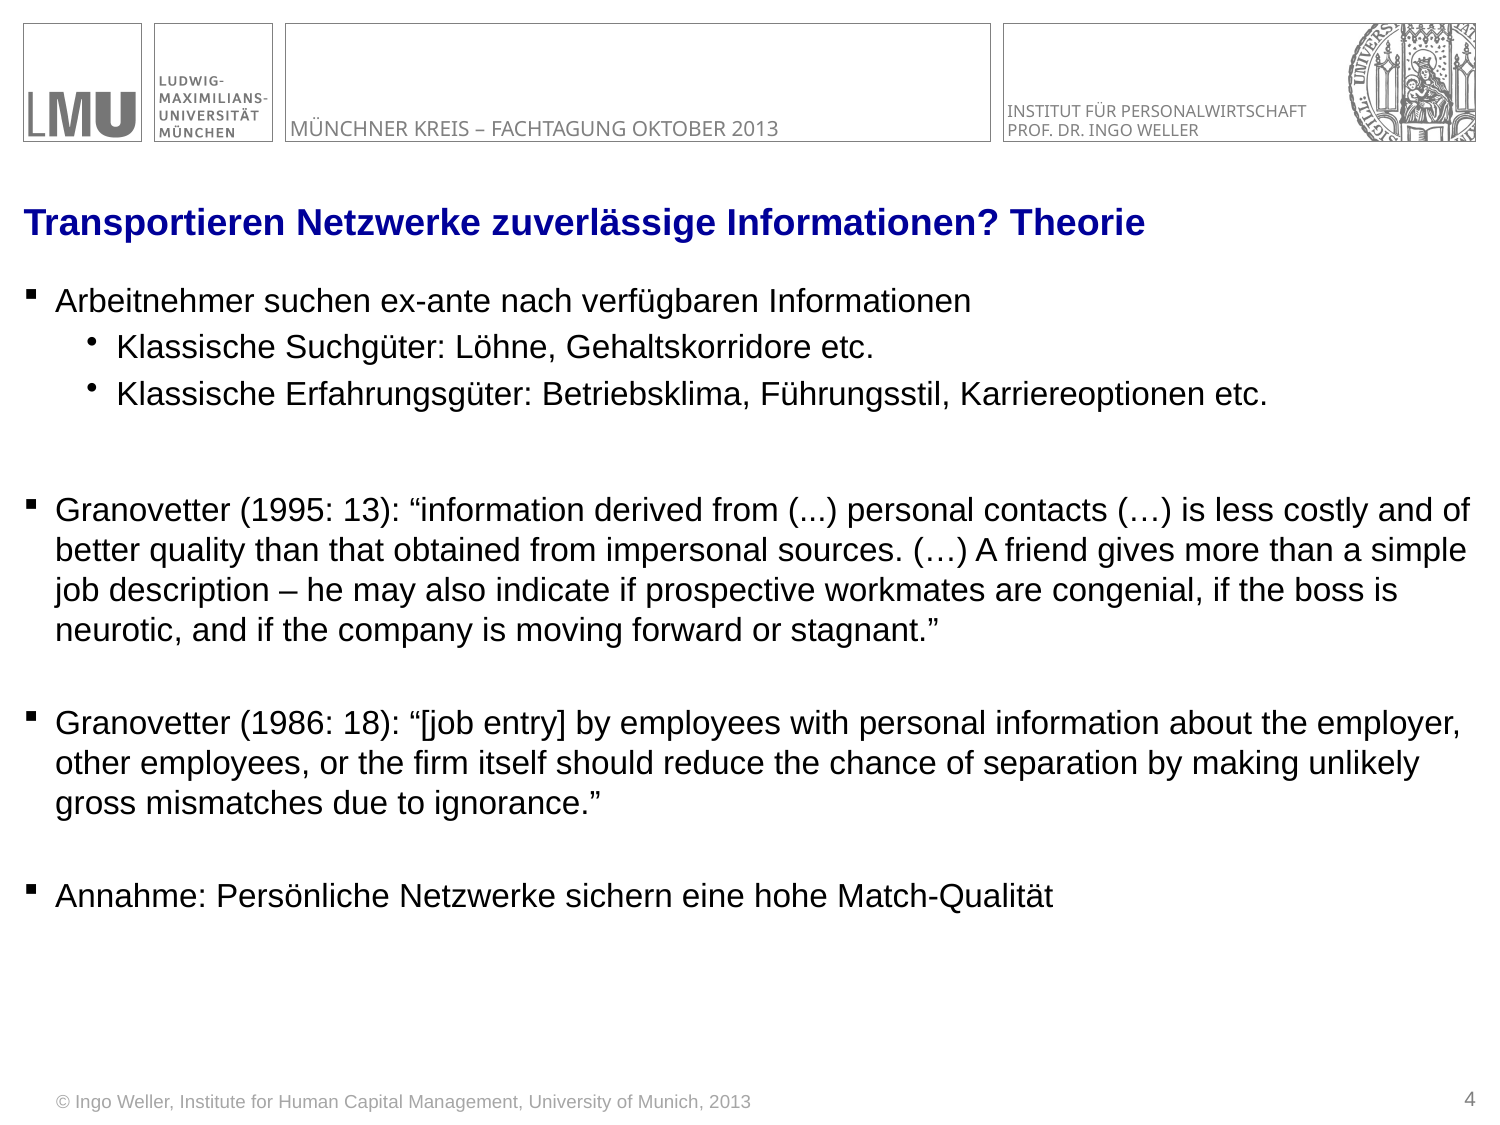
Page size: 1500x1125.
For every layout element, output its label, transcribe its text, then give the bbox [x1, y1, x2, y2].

picture [158, 74, 269, 139]
picture [26, 74, 137, 139]
slide_number 3 [1433, 1085, 1476, 1112]
list Arbeitnehmer suchen ex-ante nach verfügbaren Informationen Klassische Suchgüter: Löhne, Gehaltskorridore etc. Klassische Erfahrungsgüter: Betriebsklima, Führungsstil, Karriereoptionen etc. Granovetter (1995: 13): “information derived from (...) personal contacts (…) is less costly and of better quality than that obtained from impersonal sources. (…) A friend gives more than a simple job description – he may also indicate if prospective workmates are congenial, if the boss is neurotic, and if the company is moving forward or stagnant.” Granovetter (1986: 18): “[job entry] by employees with personal information about the employer, other employees, or the firm itself should reduce the chance of separation by making unlikely gross mismatches due to ignorance.” Annahme: Persönliche Netzwerke sichern eine hohe Match-Qualität [23, 278, 1477, 1076]
title Transportieren Netzwerke zuverlässige Informationen? Theorie [23, 155, 1477, 244]
picture [1346, 24, 1475, 141]
